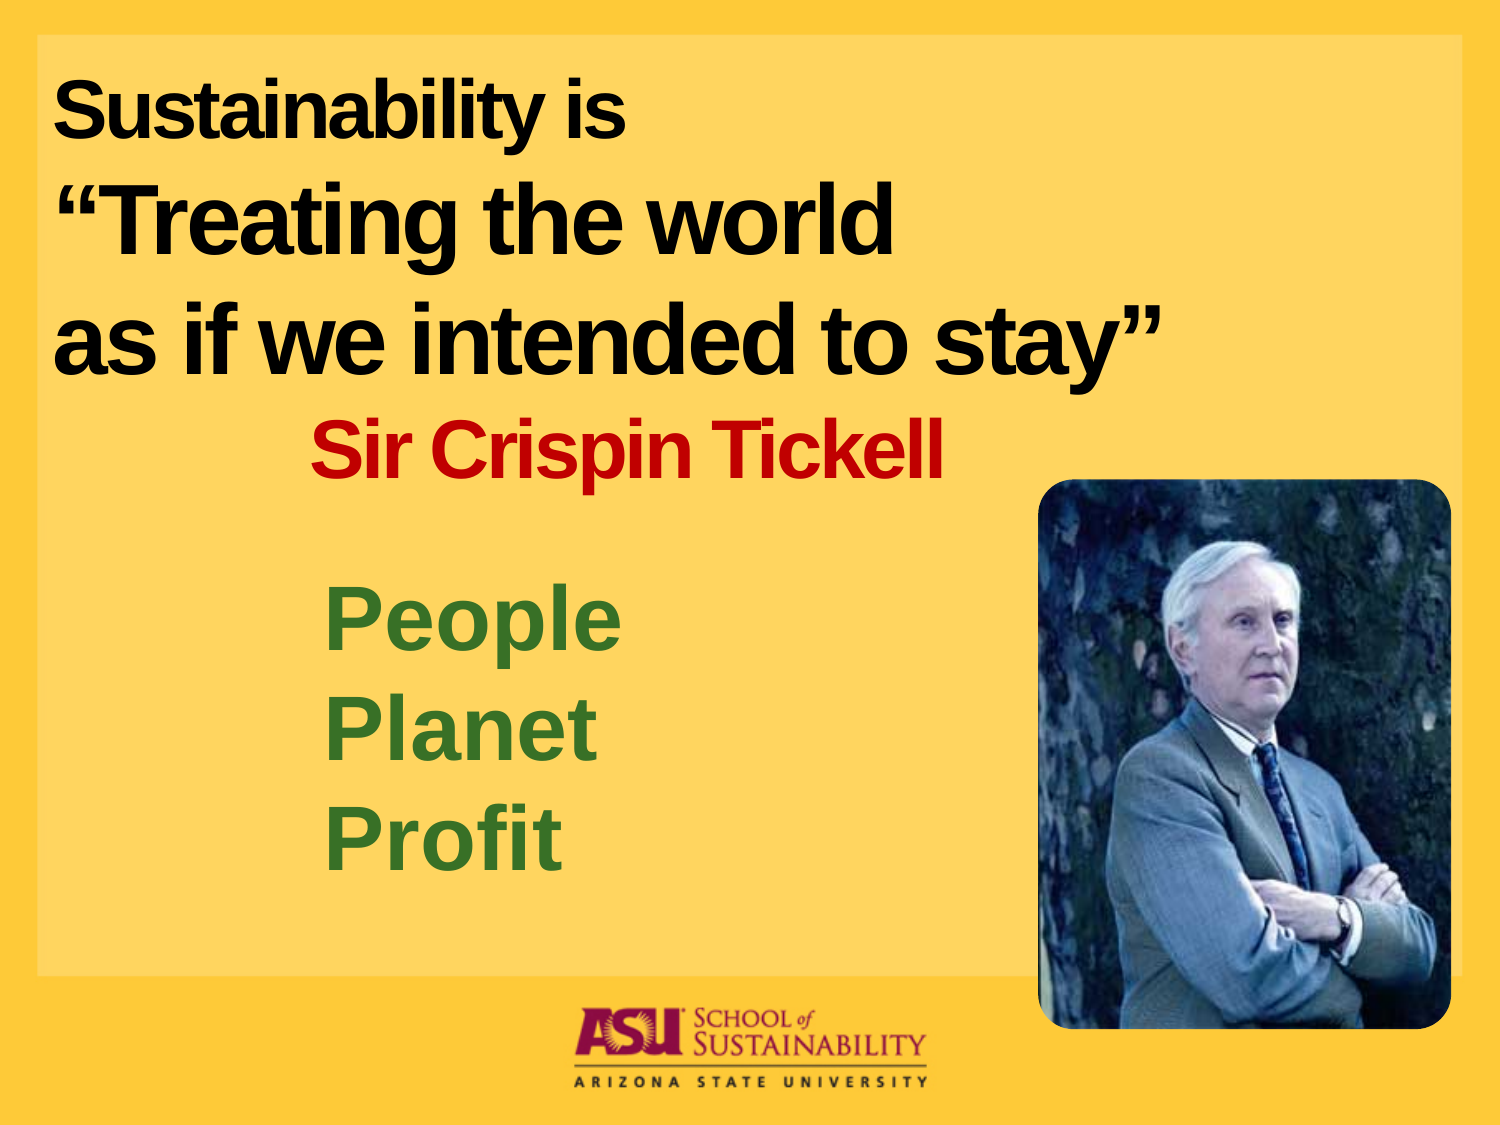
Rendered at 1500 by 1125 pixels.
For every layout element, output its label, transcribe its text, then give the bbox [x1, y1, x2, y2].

text_box People Planet Profit [308, 551, 747, 896]
text_box Sustainability is “Treating the world as if we intended to stay” Sir Crispin Tickell [37, 47, 1221, 503]
picture [0, 0, 1500, 1125]
